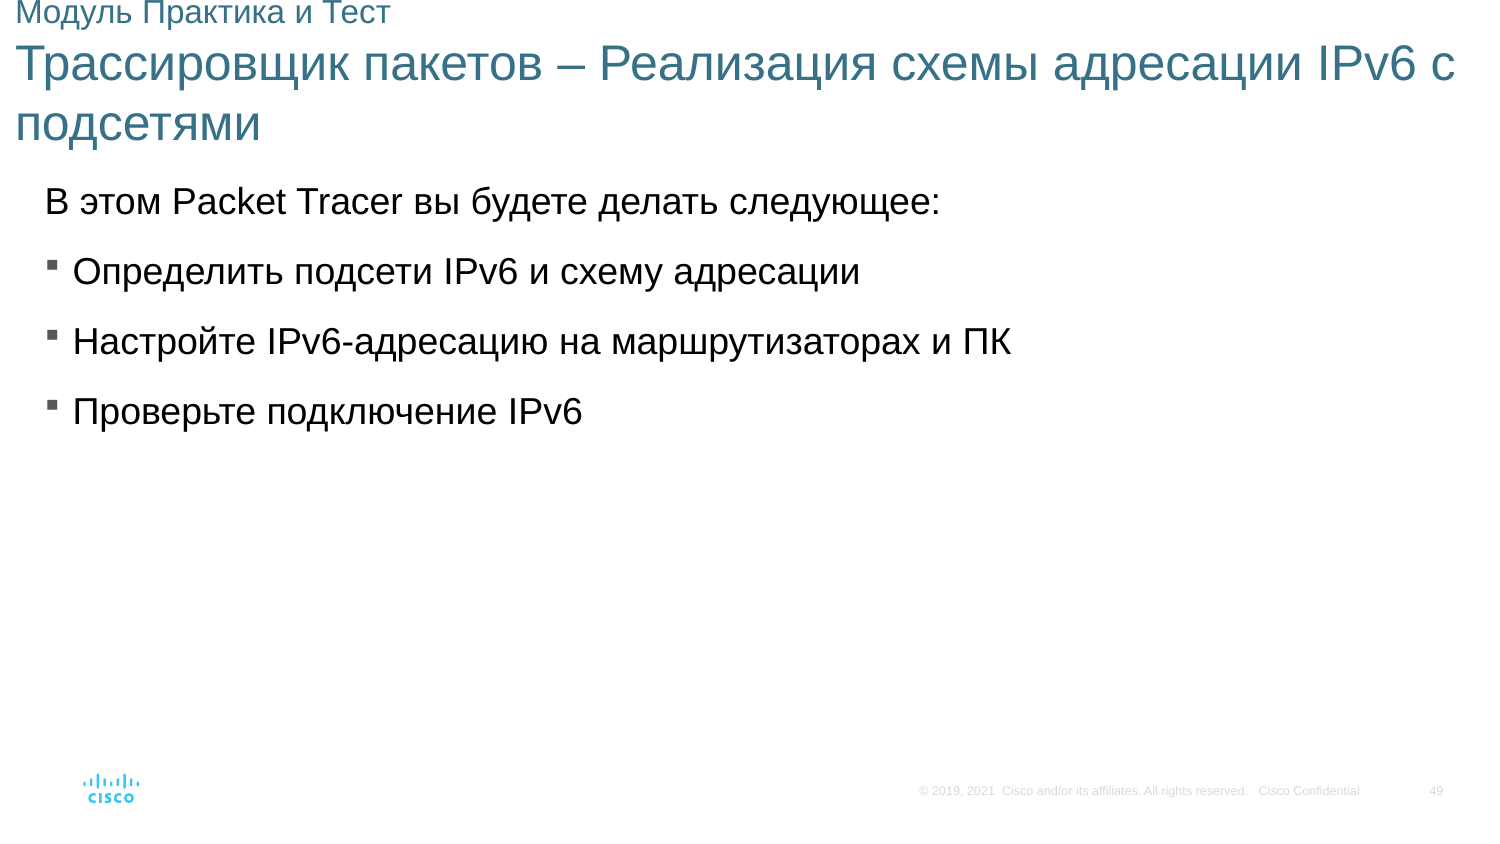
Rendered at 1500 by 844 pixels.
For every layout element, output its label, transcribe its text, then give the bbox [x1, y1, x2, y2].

title Модуль Практика и Тест Трассировщик пакетов – Реализация схемы адресации IPv6 с подсетями [0, 21, 1500, 120]
list В этом Packet Tracer вы будете делать следующее: Определить подсети IPv6 и схему адресации Настройте IPv6-адресацию на маршрутизаторах и ПК Проверьте подключение IPv6 [29, 169, 1449, 748]
